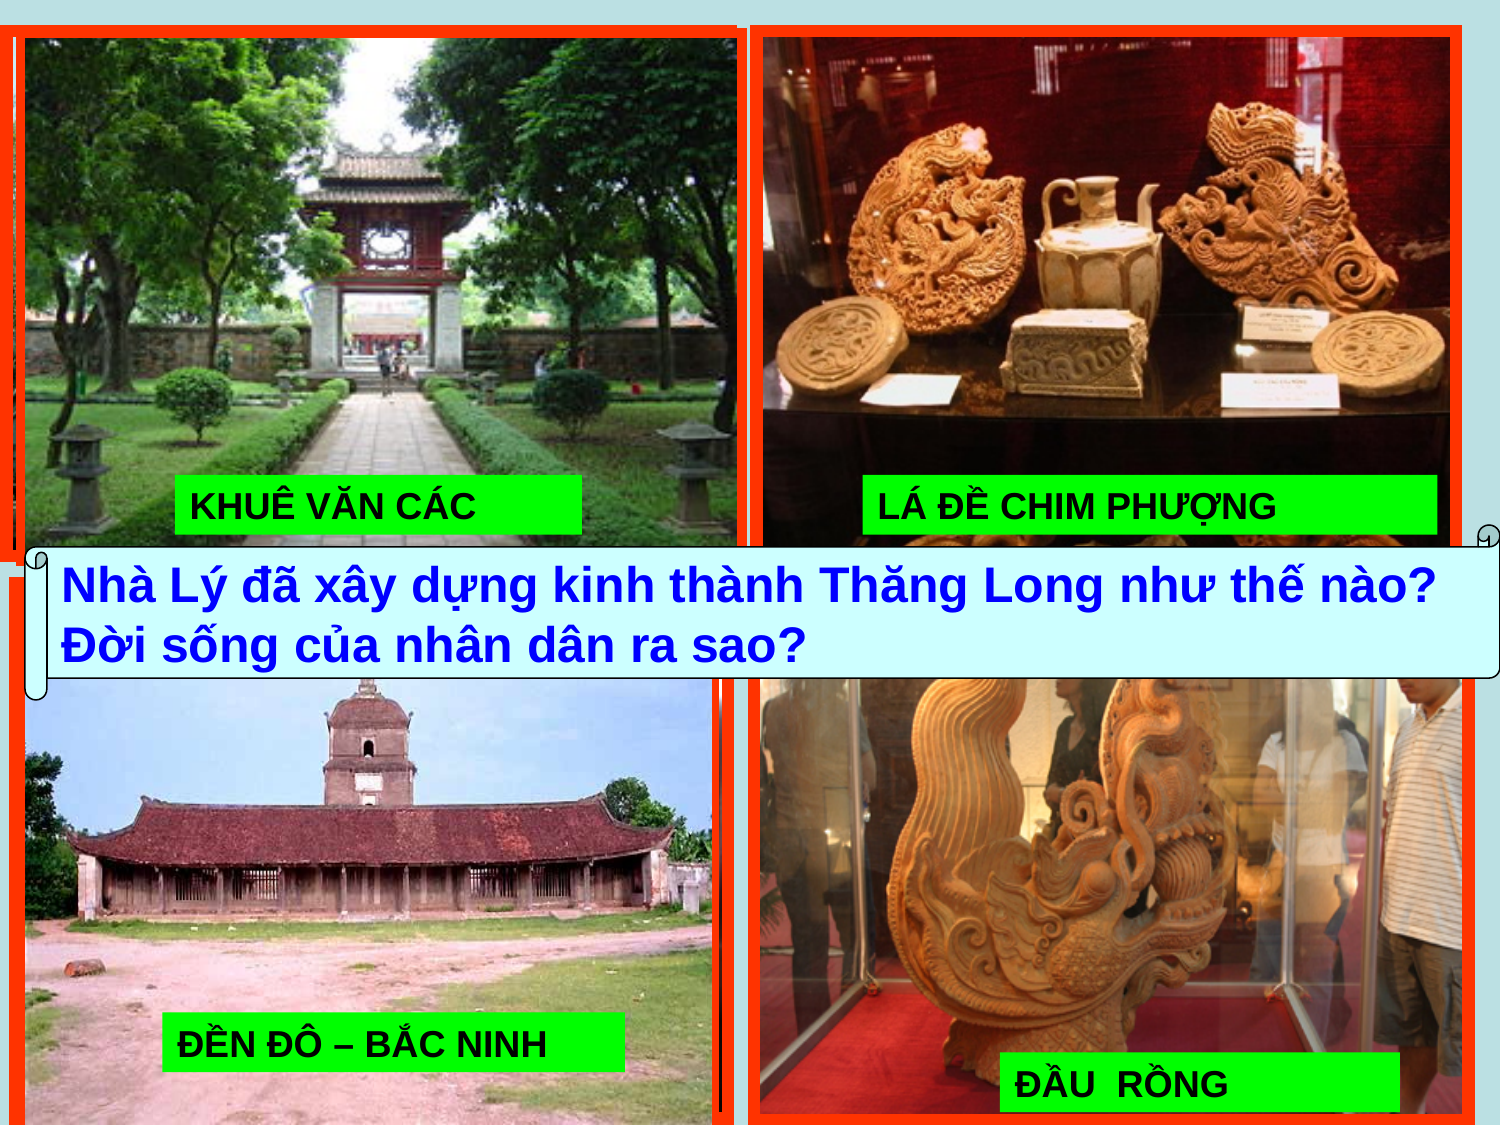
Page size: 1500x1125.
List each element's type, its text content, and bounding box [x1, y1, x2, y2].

picture [762, 37, 1451, 555]
picture [12, 37, 738, 557]
picture [759, 593, 1463, 1115]
picture [21, 589, 722, 1125]
text_box Nhà Lý đã xây dựng kinh thành Thăng Long như thế nào? Đời sống của nhân dân ra sao? [24, 525, 1500, 679]
